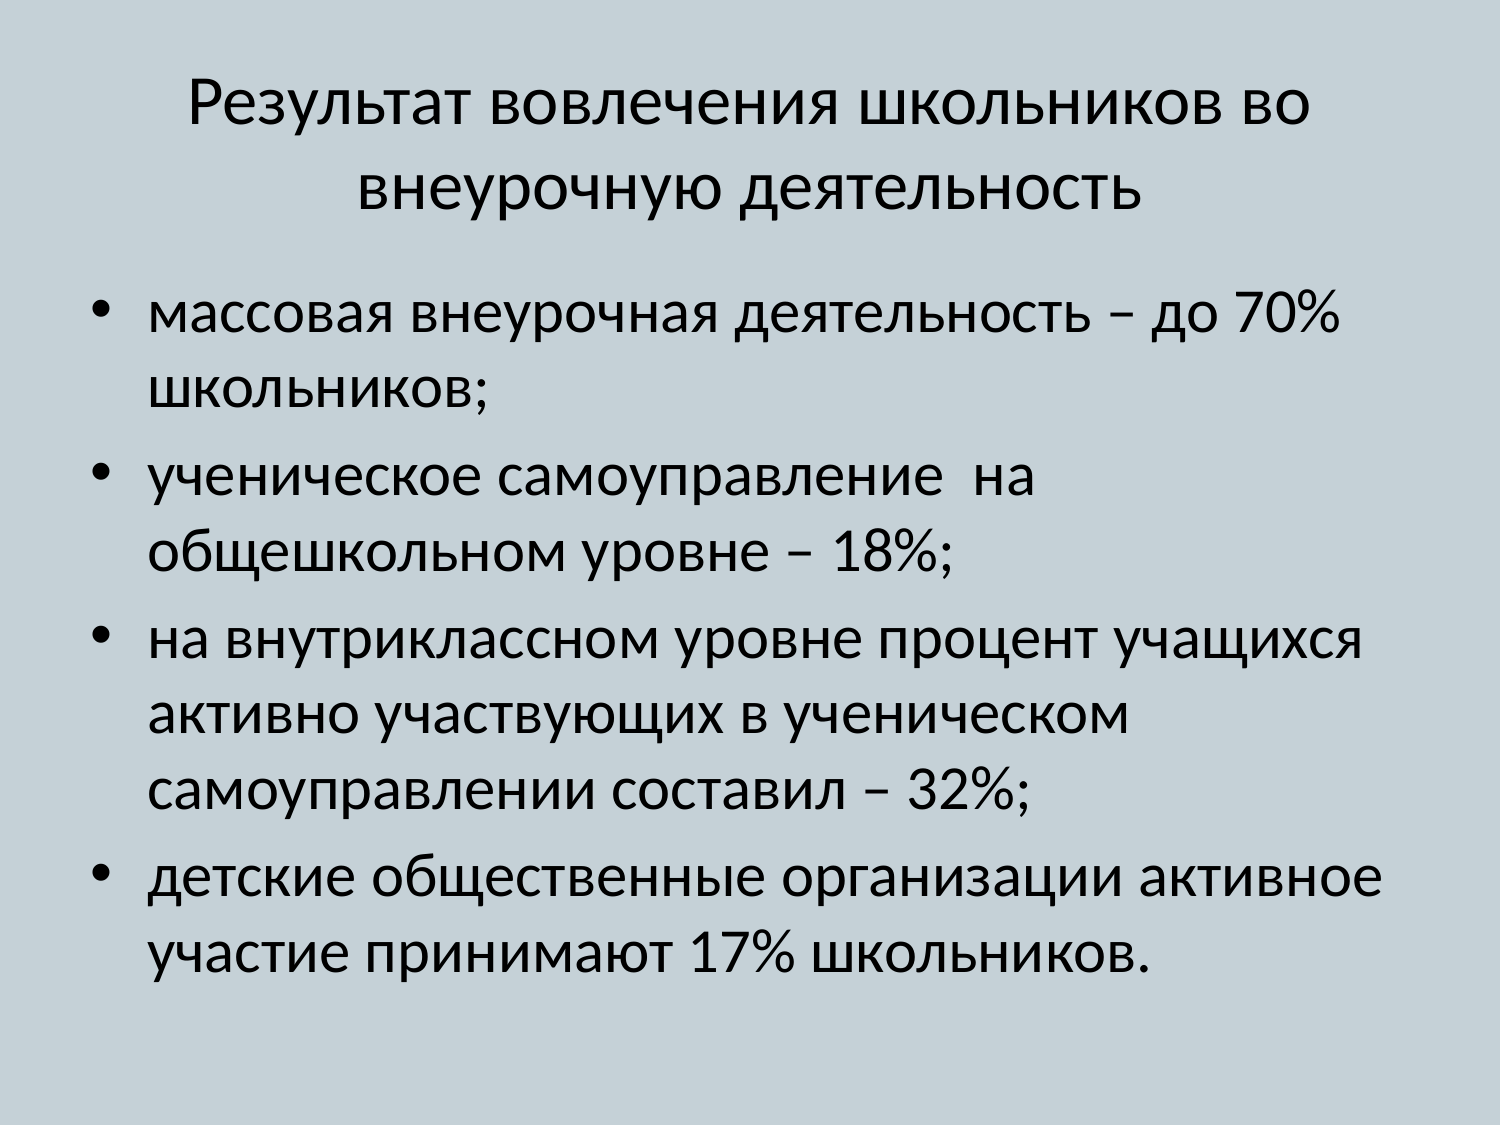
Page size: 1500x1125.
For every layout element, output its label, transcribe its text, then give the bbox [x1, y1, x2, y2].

title Результат вовлечения школьников во внеурочную деятельность [75, 45, 1425, 233]
list массовая внеурочная деятельность – до 70% школьников; ученическое самоуправление на общешкольном уровне – 18%; на внутриклассном уровне процент учащихся активно участвующих в ученическом самоуправлении составил – 32%; детские общественные организации активное участие принимают 17% школьников. [75, 262, 1425, 1005]
